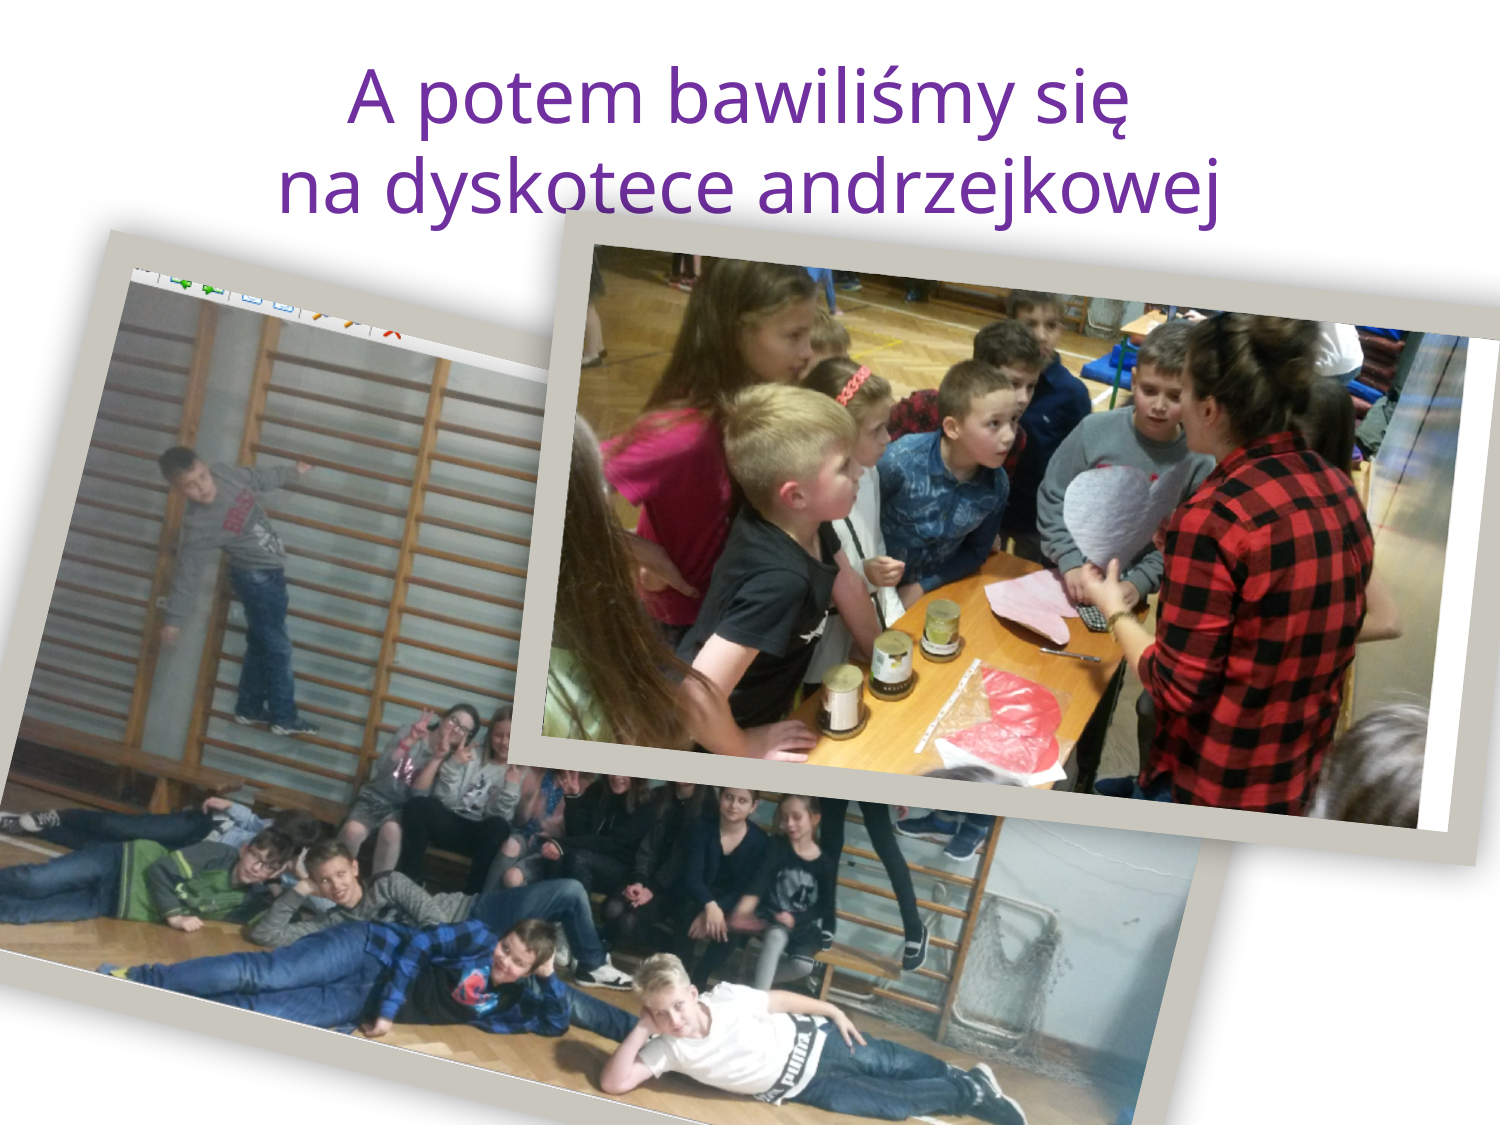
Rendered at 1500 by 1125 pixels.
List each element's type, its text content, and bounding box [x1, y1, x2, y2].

title A potem bawiliśmy się na dyskotece andrzejkowej [75, 45, 1425, 233]
picture [0, 244, 1499, 1125]
